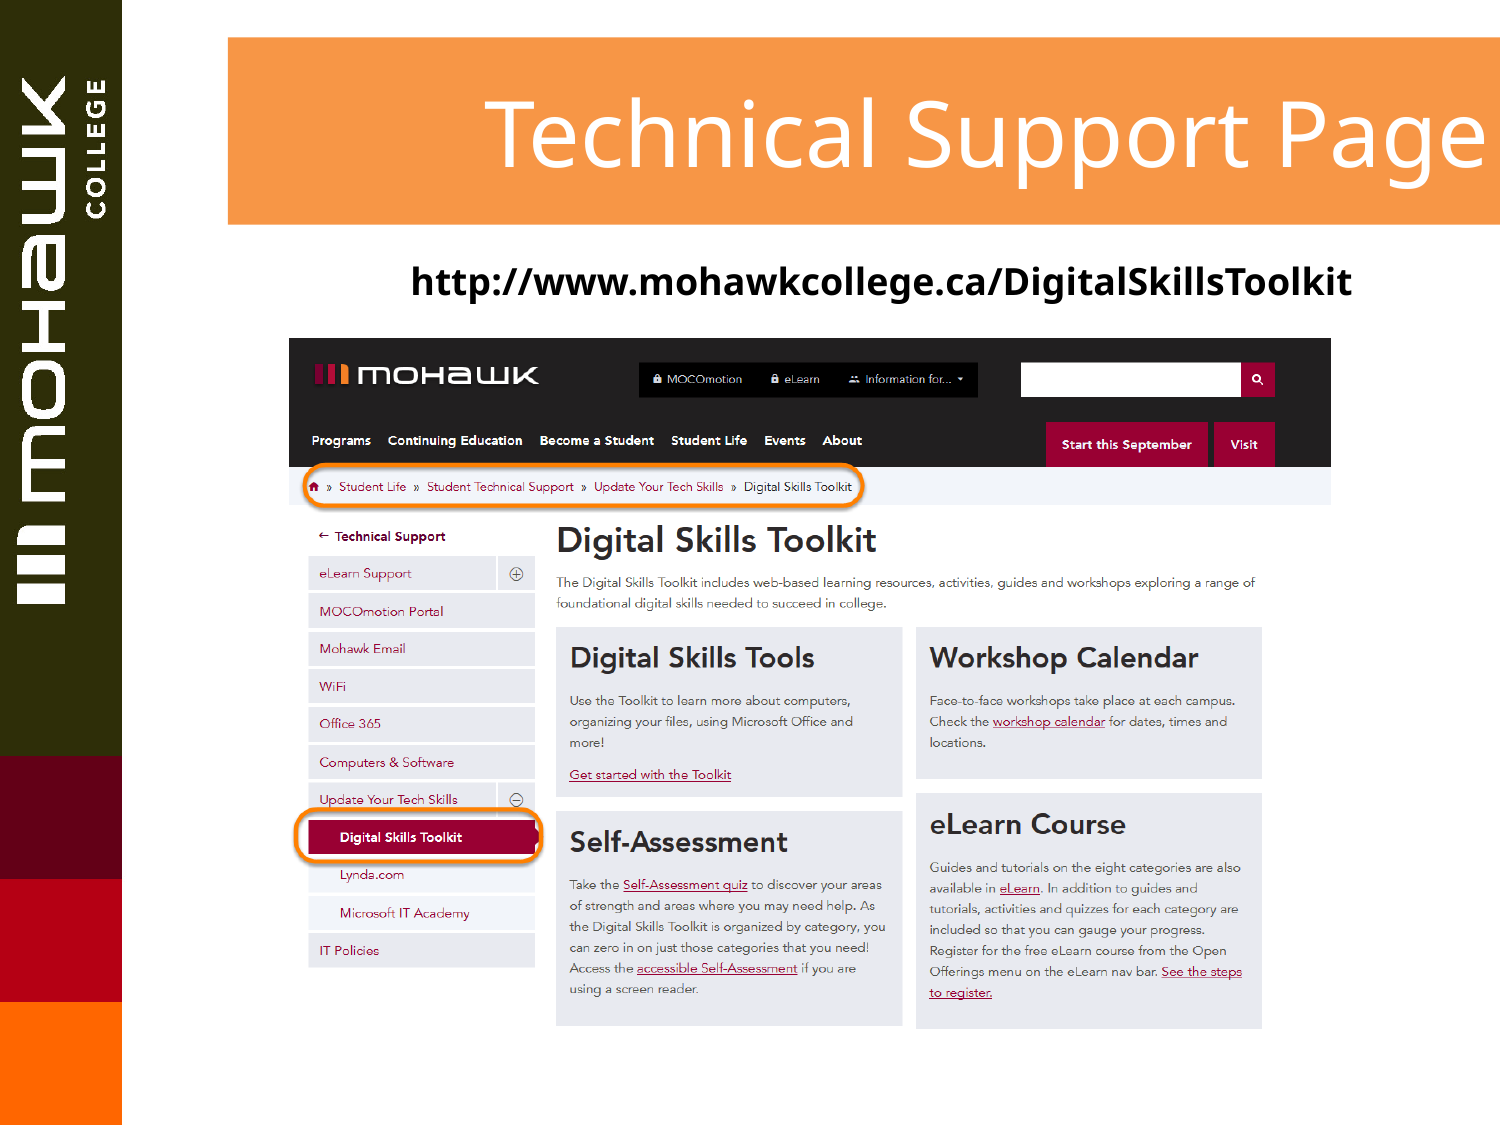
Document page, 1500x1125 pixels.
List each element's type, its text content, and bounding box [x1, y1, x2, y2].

picture [0, 0, 1500, 1125]
text_box http://www.mohawkcollege.ca/DigitalSkillsToolkit [395, 251, 1500, 311]
title Technical Support Page [227, 37, 1500, 225]
